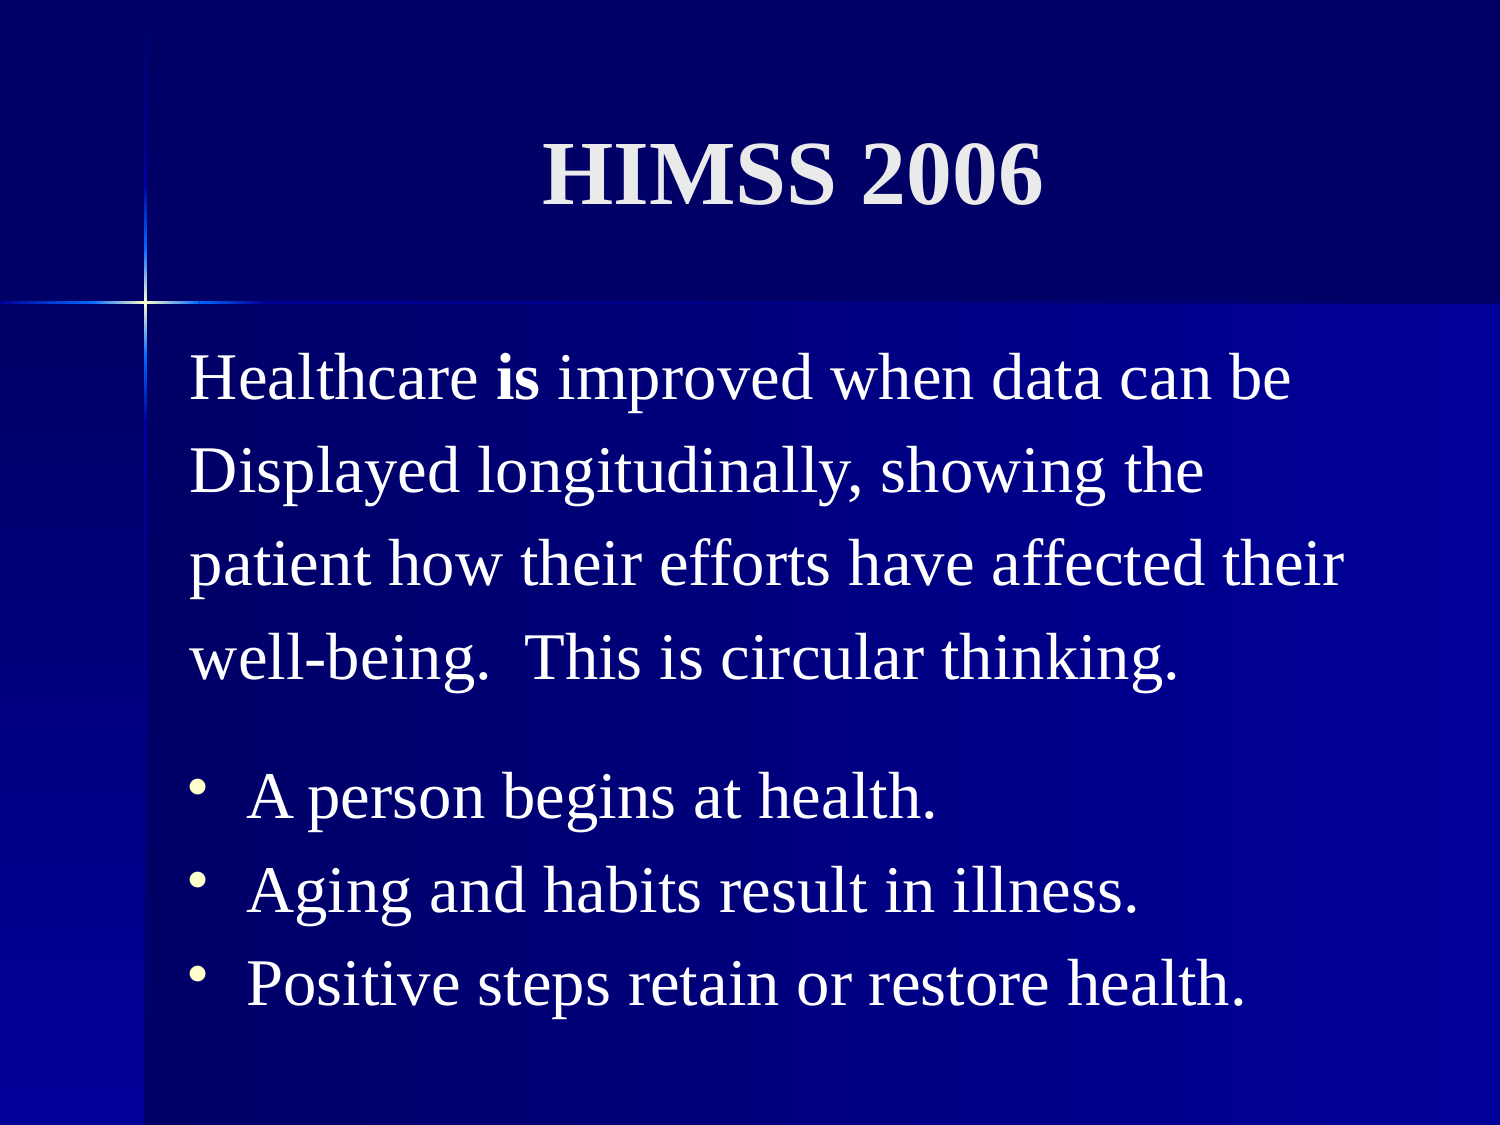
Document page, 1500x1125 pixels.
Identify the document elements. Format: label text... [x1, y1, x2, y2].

title HIMSS 2006 [174, 49, 1413, 286]
list Healthcare is improved when data can be Displayed longitudinally, showing the patient how their efforts have affected their well-being. This is circular thinking. A person begins at health. Aging and habits result in illness. Positive steps retain or restore health. [174, 324, 1413, 1076]
